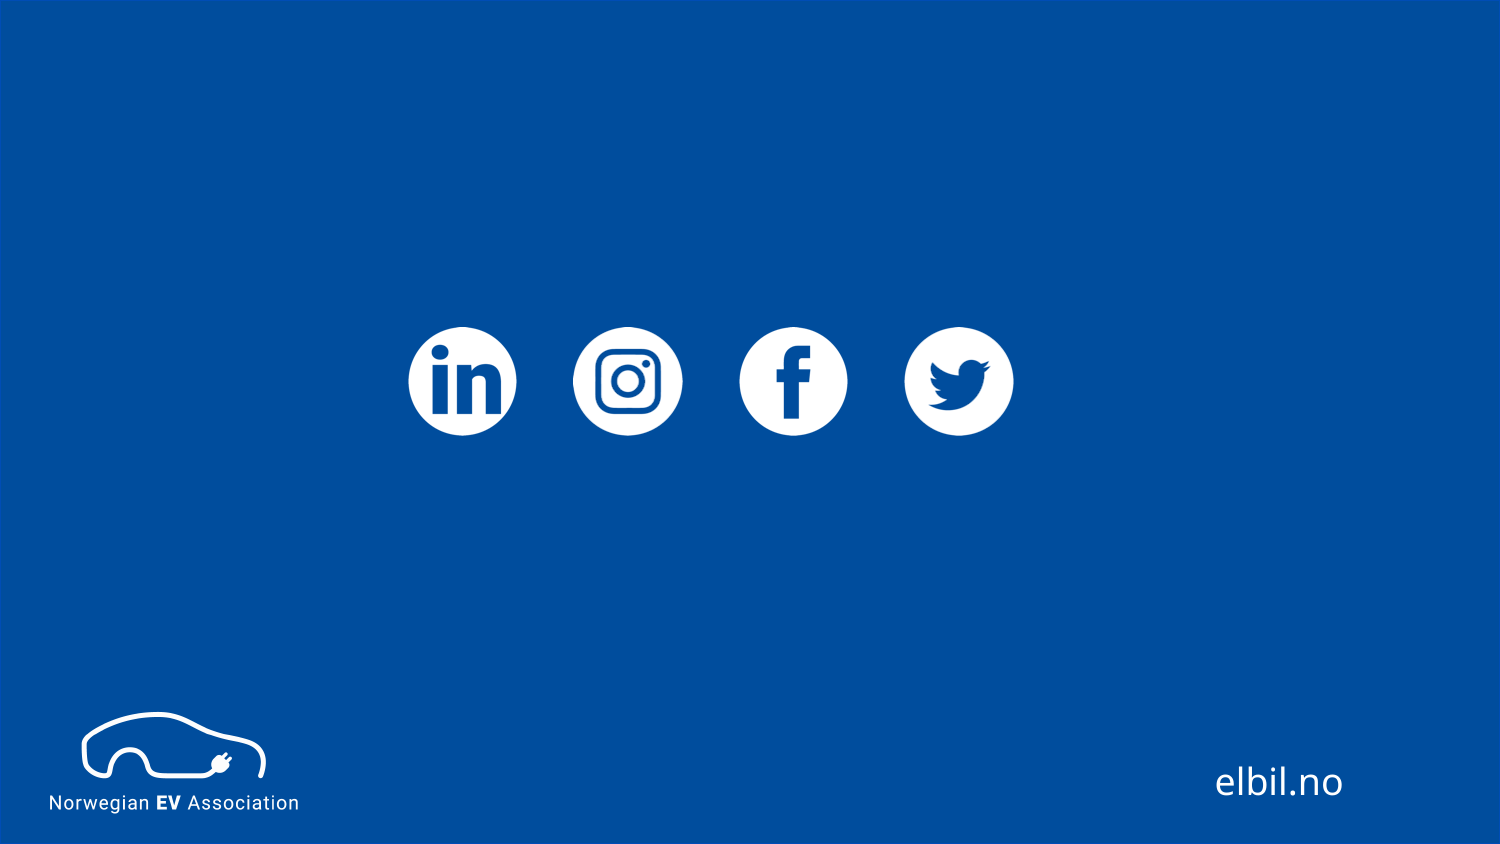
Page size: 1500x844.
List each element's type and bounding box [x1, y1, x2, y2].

picture [904, 327, 1014, 436]
picture [739, 327, 848, 436]
picture [35, 705, 308, 822]
picture [573, 327, 683, 436]
picture [408, 327, 517, 436]
